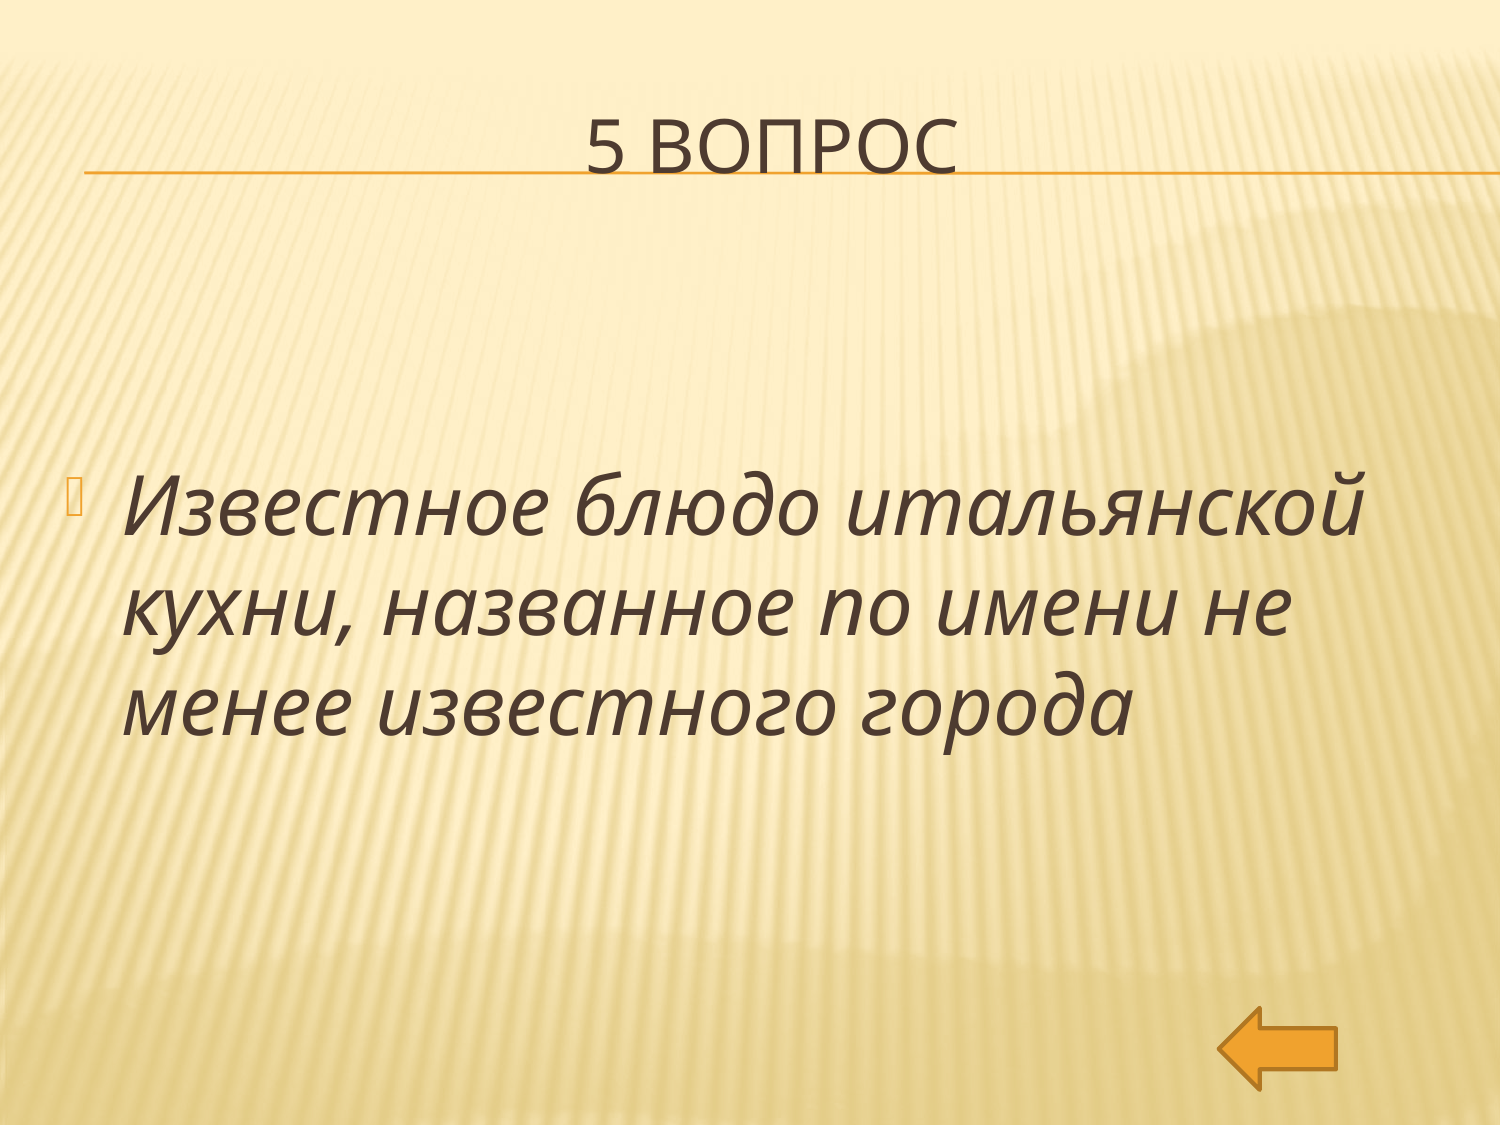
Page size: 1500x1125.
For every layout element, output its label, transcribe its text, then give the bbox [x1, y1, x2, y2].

text_box [1216, 1005, 1338, 1092]
title 5 вопрос [50, 75, 1475, 213]
list Известное блюдо итальянской кухни, названное по имени не менее известного города [50, 254, 1475, 998]
